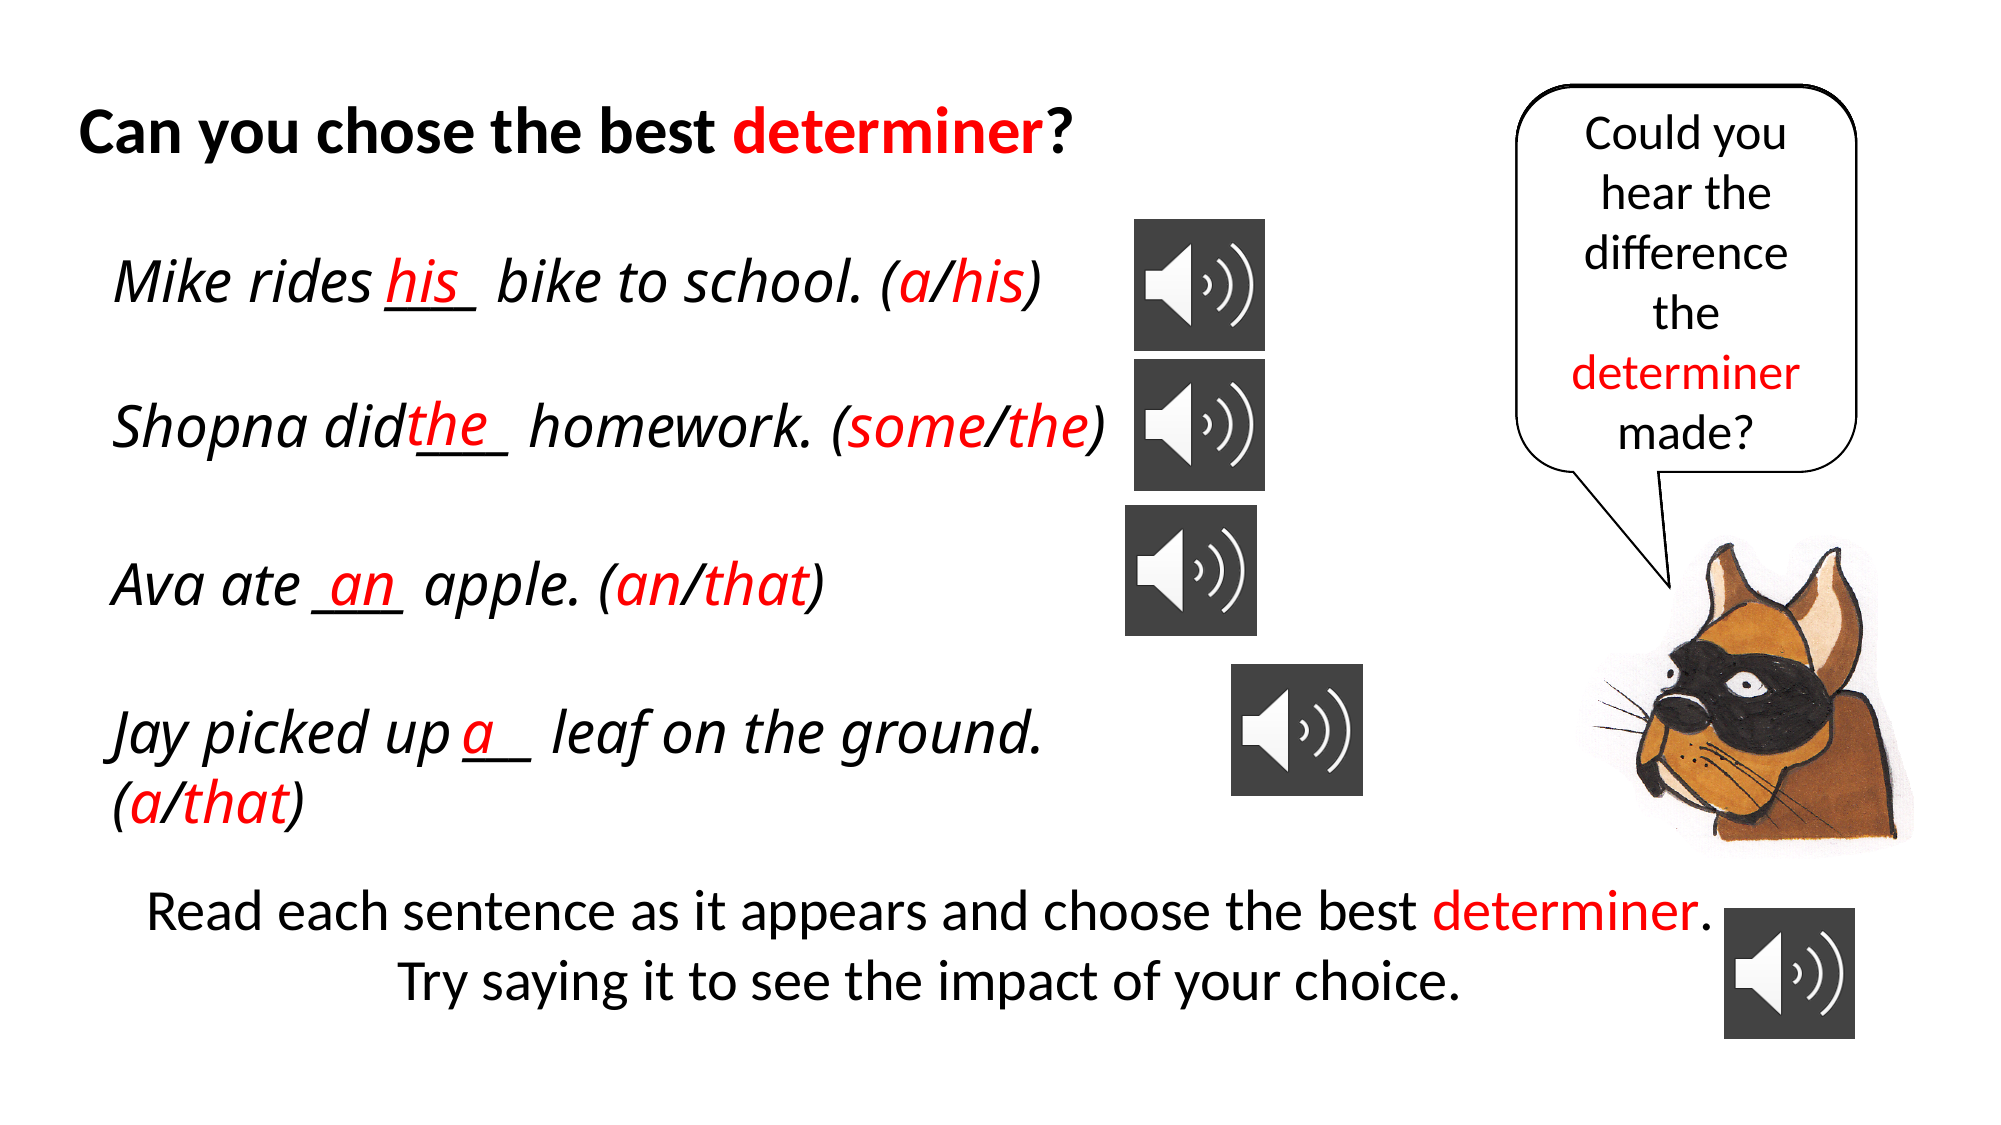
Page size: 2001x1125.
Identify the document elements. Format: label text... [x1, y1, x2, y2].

text_box Shopna did ____ homework. (some/the) [97, 381, 1132, 467]
text_box his [370, 236, 475, 322]
text_box Read each sentence as it appears and choose the best determiner. Try saying it to see the impact of your choice. [97, 864, 1764, 1020]
picture [1132, 218, 1267, 352]
text_box Could you hear the difference the determiner made? [1515, 86, 1858, 534]
picture [1229, 663, 1364, 797]
picture [1124, 503, 1258, 638]
text_box Ava ate ____ apple. (an/that) [423, 540, 1124, 625]
text_box Can you chose the best determiner? [64, 79, 1532, 175]
text_box Jay picked up ___ leaf on the ground. (a/that) [97, 687, 1258, 843]
picture [1574, 534, 1915, 860]
text_box Mike rides ____ bike to school. (a/his) [97, 236, 370, 322]
picture [1722, 906, 1857, 1040]
picture [1132, 357, 1267, 492]
text_box Ava ate ____ apple. (an/that) [97, 540, 314, 625]
text_box the [391, 380, 503, 465]
text_box a [446, 687, 555, 773]
text_box Mike rides ____ bike to school. (a/his) [475, 236, 1132, 322]
text_box an [314, 539, 423, 625]
text_box There were many on the ground and it was just the nearest one. [1519, 83, 1853, 121]
